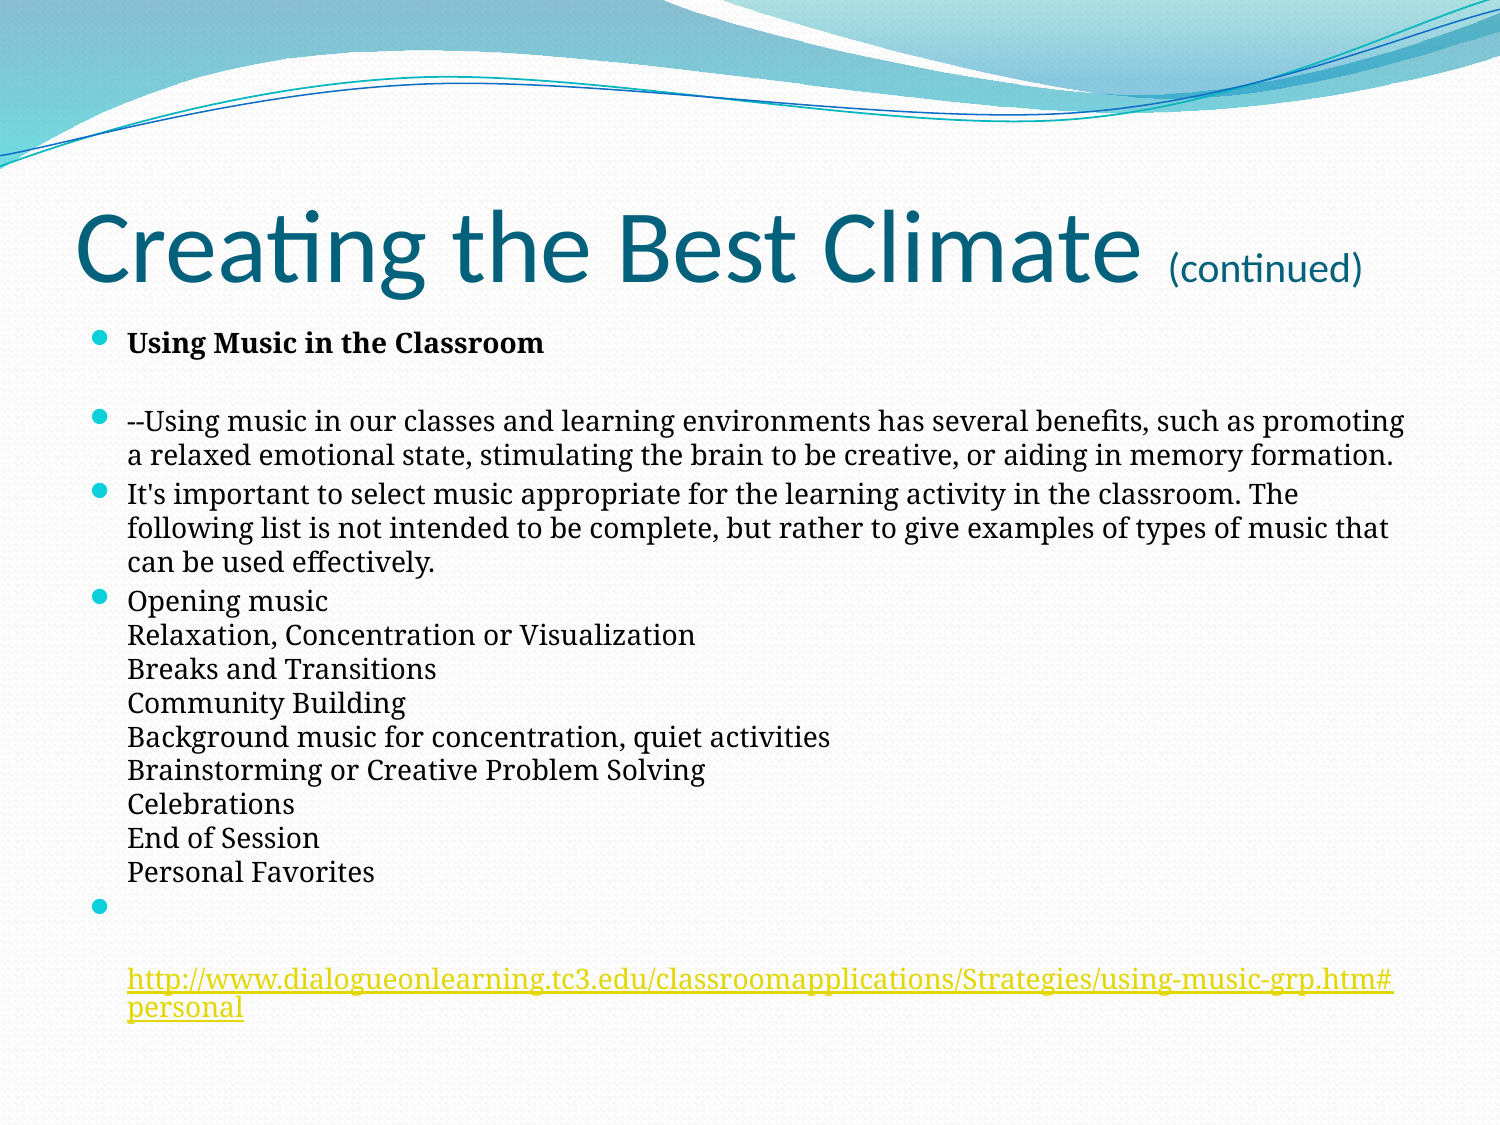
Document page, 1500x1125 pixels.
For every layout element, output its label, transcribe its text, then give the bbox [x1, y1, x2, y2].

list Using Music in the Classroom --Using music in our classes and learning environments has several benefits, such as promoting a relaxed emotional state, stimulating the brain to be creative, or aiding in memory formation. It's important to select music appropriate for the learning activity in the classroom. The following list is not intended to be complete, but rather to give examples of types of music that can be used effectively. Opening music Relaxation, Concentration or Visualization Breaks and Transitions Community Building Background music for concentration, quiet activities Brainstorming or Creative Problem Solving Celebrations End of Session Personal Favorites http://www.dialogueonlearning.tc3.edu/classroomapplications/Strategies/using-music-grp.htm#personal [75, 317, 1425, 1038]
title Creating the Best Climate (continued) [75, 115, 1425, 303]
